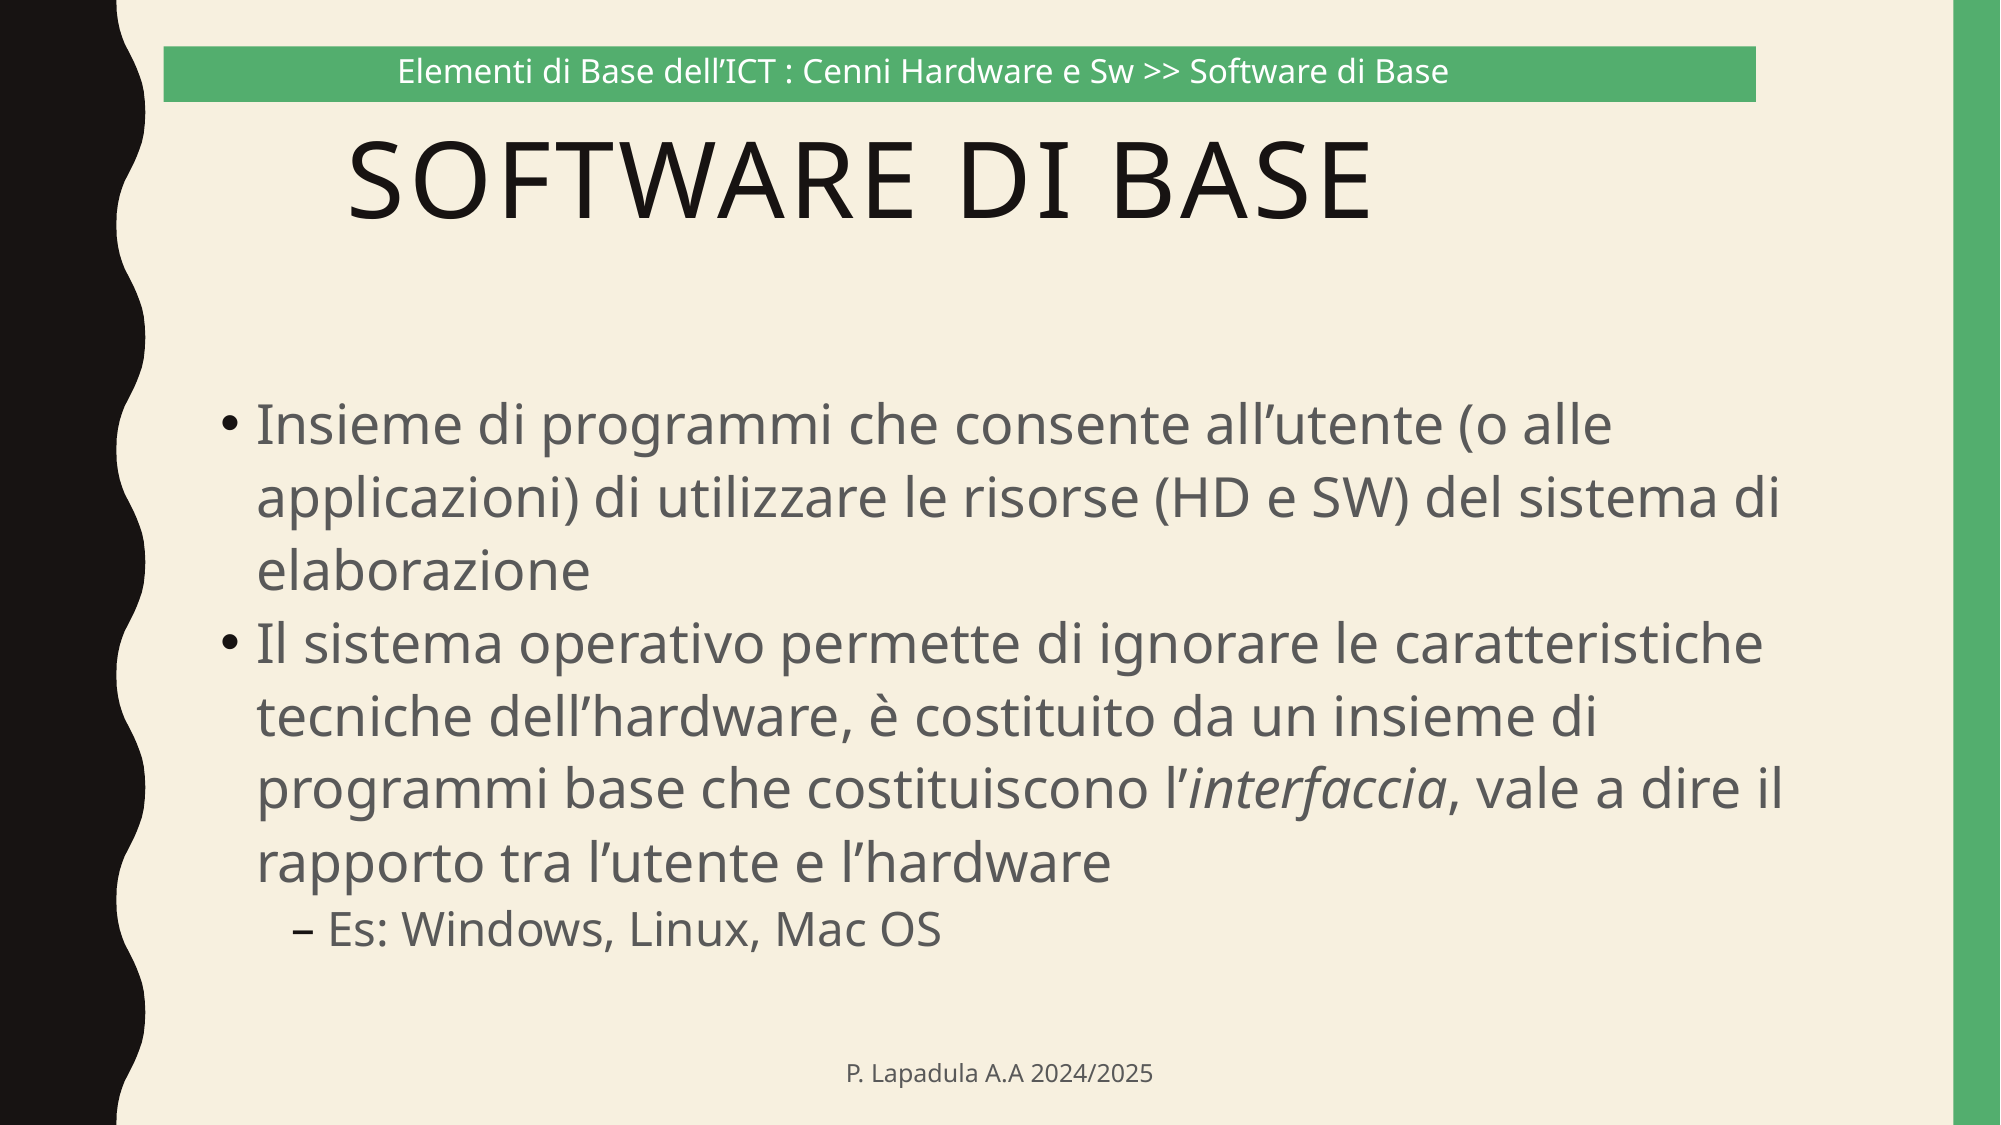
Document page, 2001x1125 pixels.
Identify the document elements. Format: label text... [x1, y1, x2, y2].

text_box Elementi di Base dell’ICT : Cenni Hardware e Sw >> Software di Base [382, 42, 1697, 98]
list Insieme di programmi che consente all’utente (o alle applicazioni) di utilizzare le risorse (HD e SW) del sistema di elaborazione Il sistema operativo permette di ignorare le caratteristiche tecniche dell’hardware, è costituito da un insieme di programmi base che costituiscono l’interfaccia, vale a dire il rapporto tra l’utente e l’hardware Es: Windows, Linux, Mac OS [205, 375, 1875, 965]
title Software di Base [331, 119, 1572, 303]
footer P. Lapadula A.A 2024/2025 [662, 1045, 1338, 1103]
